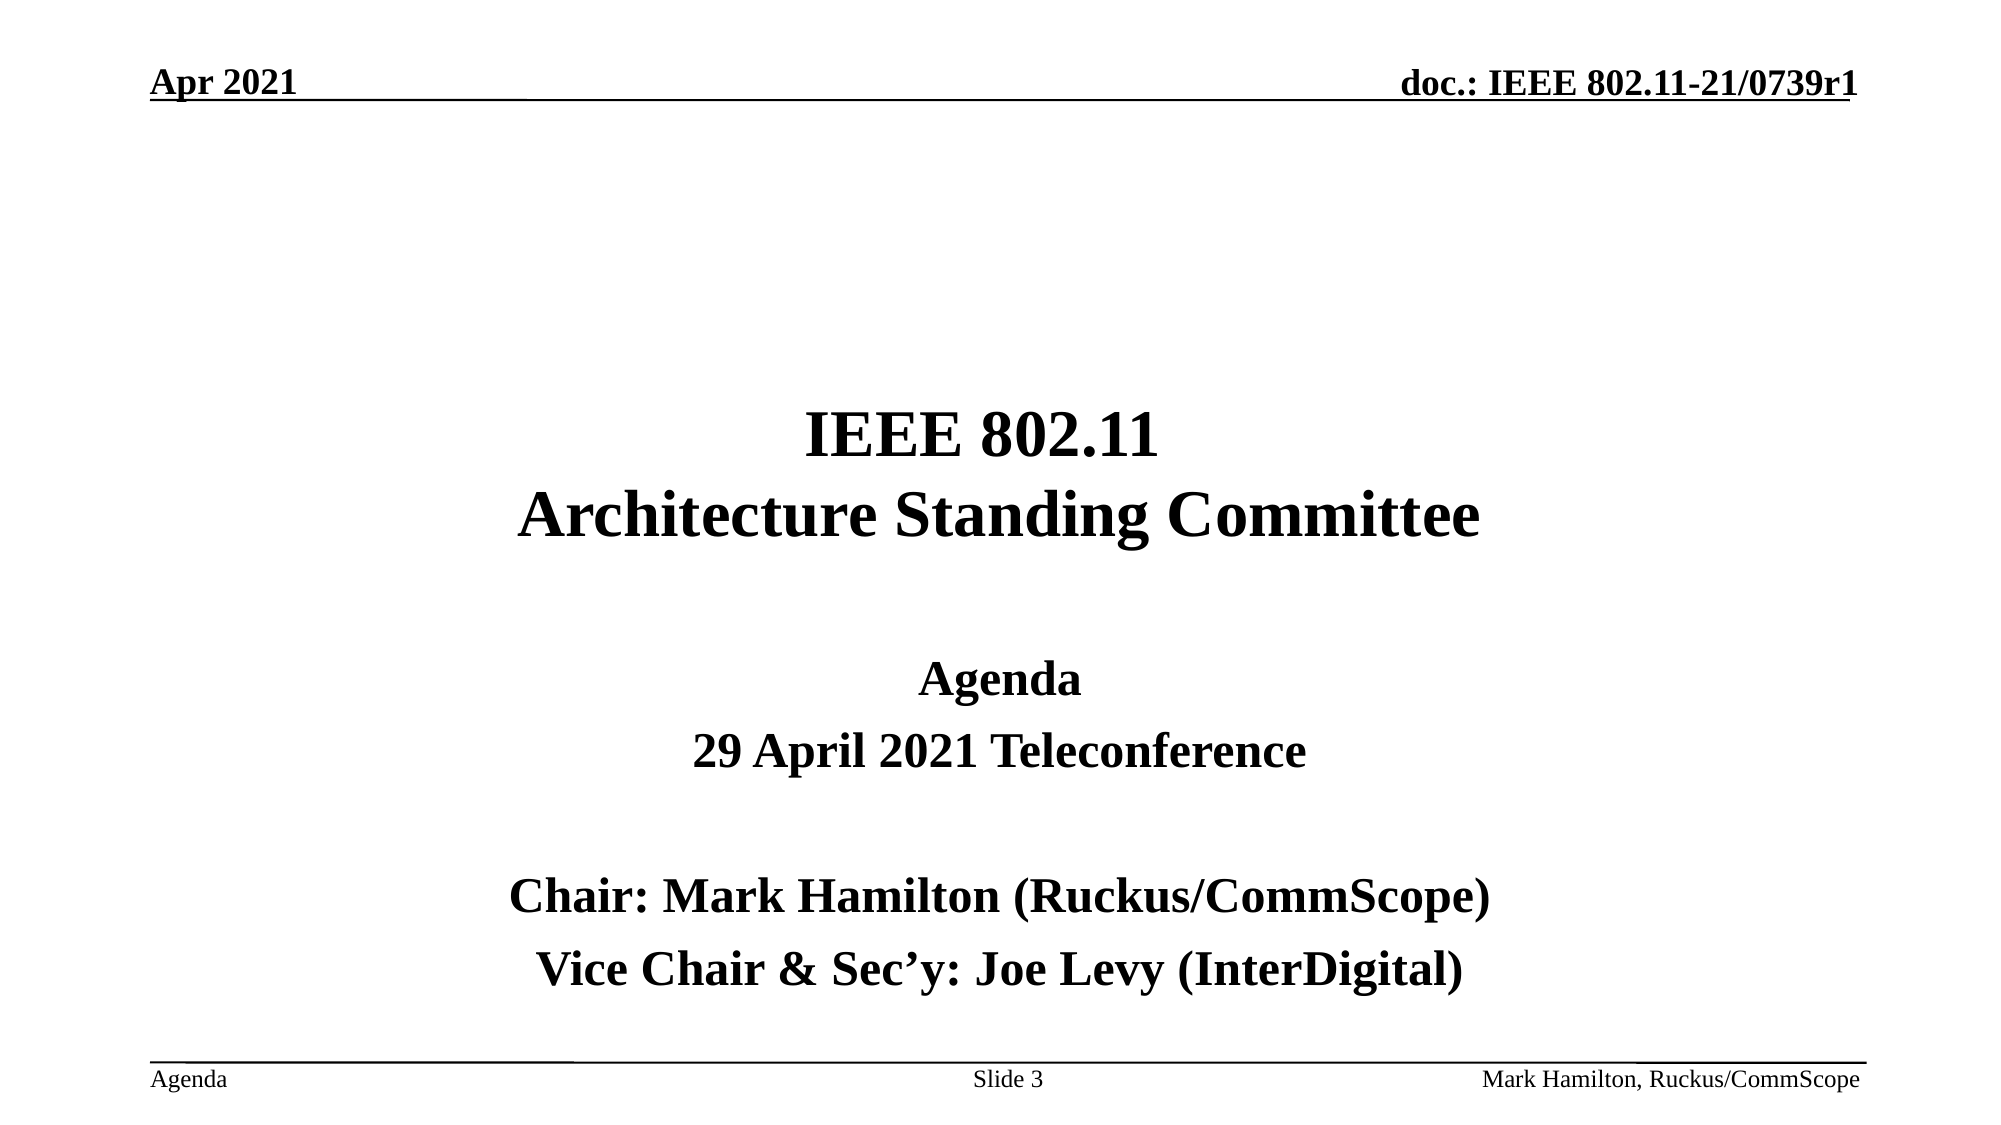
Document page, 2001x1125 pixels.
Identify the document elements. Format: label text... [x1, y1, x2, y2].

subtitle Agenda 29 April 2021 Teleconference Chair: Mark Hamilton (Ruckus/CommScope) Vice Chair & Sec’y: Joe Levy (InterDigital) [299, 637, 1701, 926]
title IEEE 802.11 Architecture Standing Committee [149, 349, 1851, 591]
slide_number Slide 3 [950, 1061, 1067, 1123]
